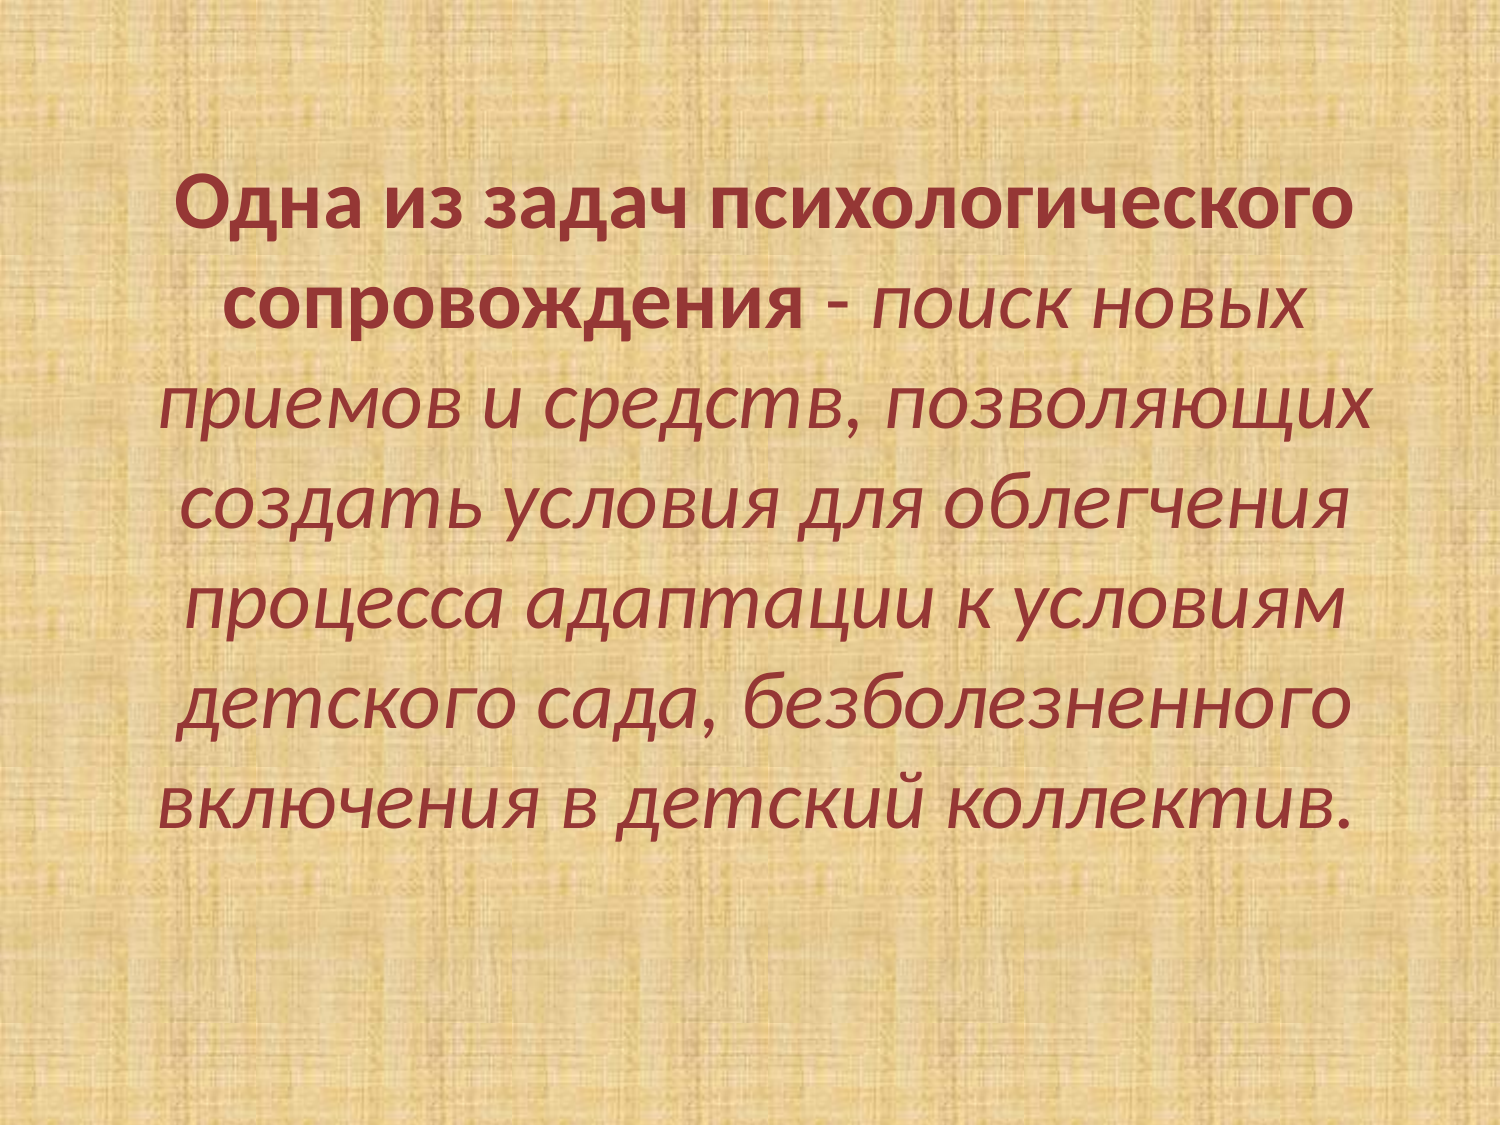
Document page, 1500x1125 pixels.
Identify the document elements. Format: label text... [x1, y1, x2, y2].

picture [0, 0, 1500, 1125]
list Одна из задач психологического сопровождения - поиск новых приемов и средств, позволяющих создать условия для облегчения процесса адаптации к условиям детского сада, безболезненного включения в детский коллектив. [62, 137, 1413, 875]
